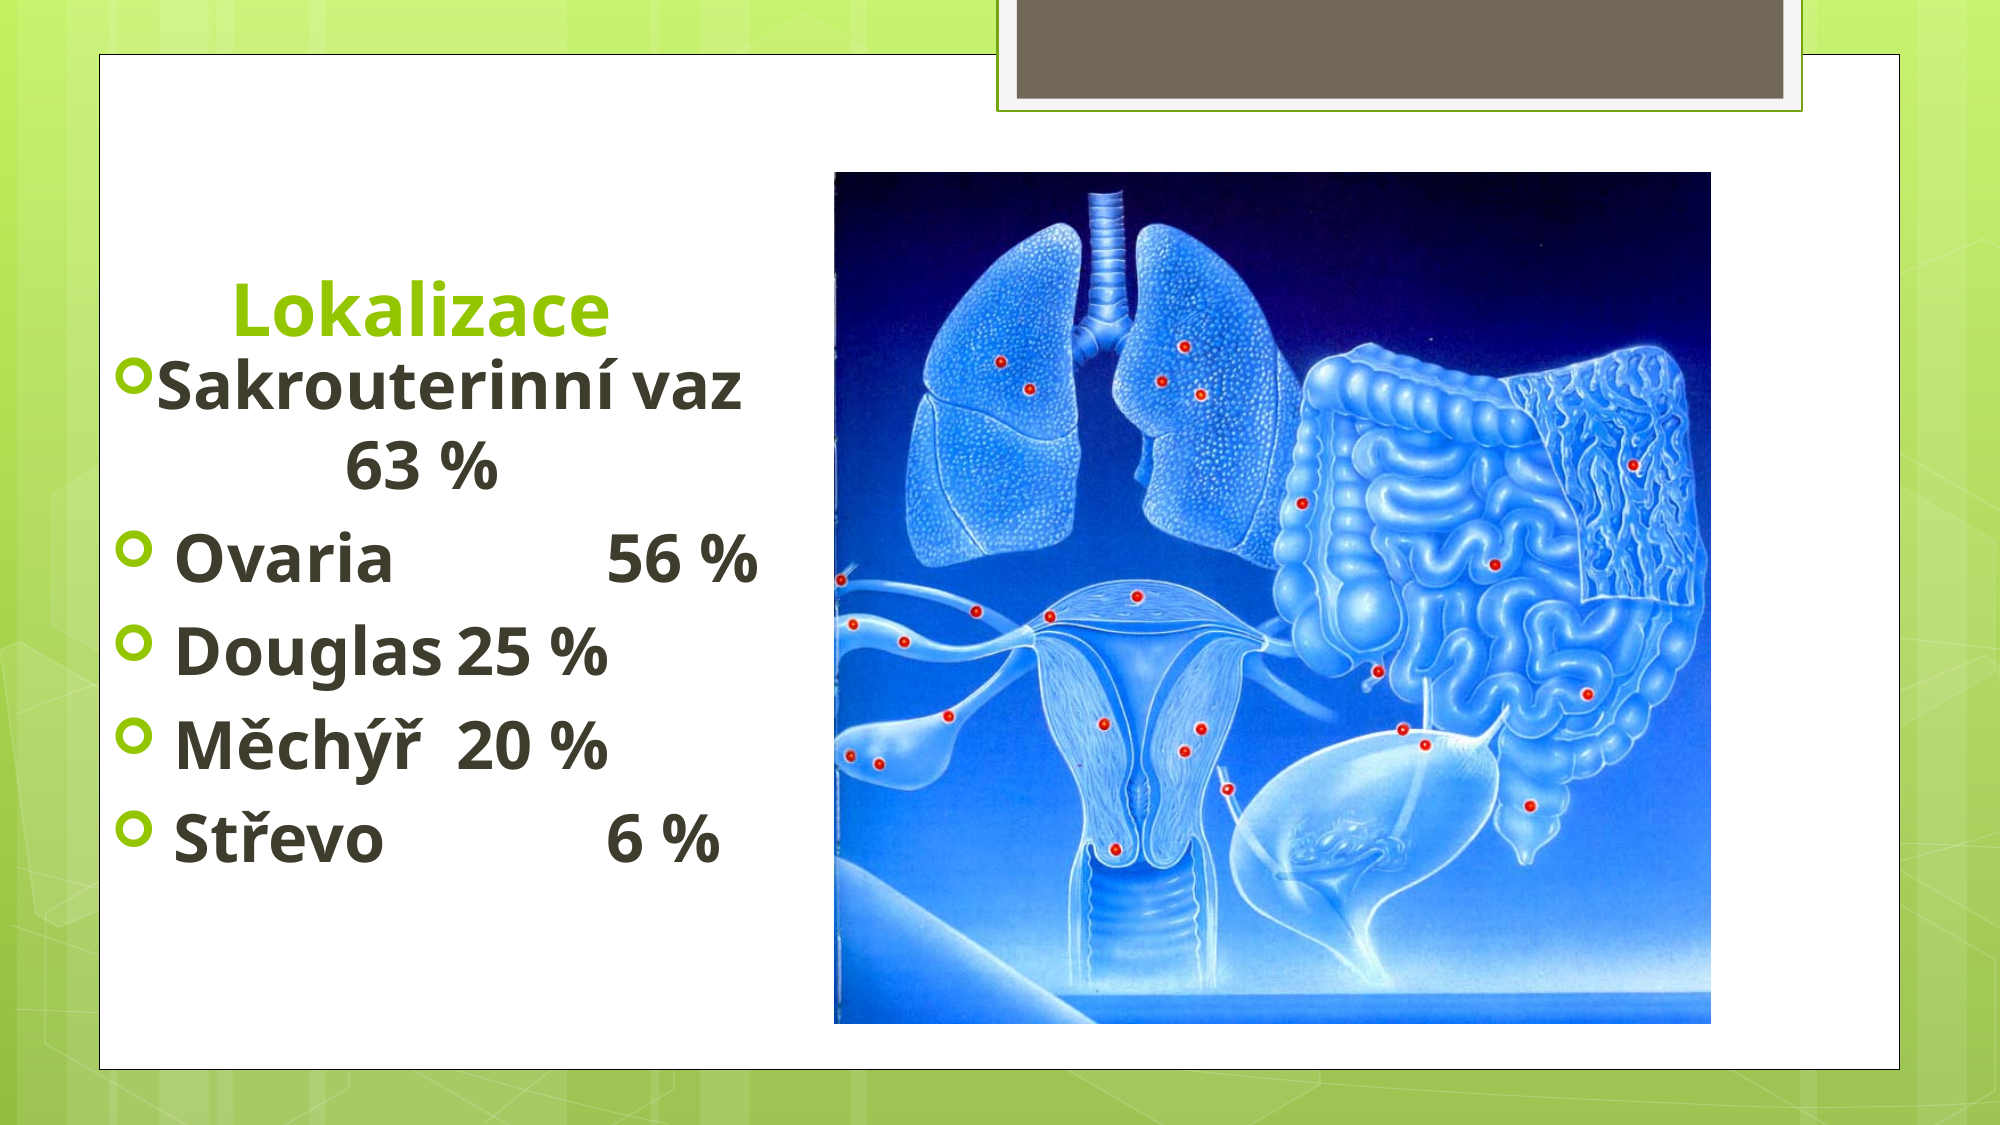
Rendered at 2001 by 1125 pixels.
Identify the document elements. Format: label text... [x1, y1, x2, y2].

list Sakrouterinní vaz 63 % Ovaria 56 % Douglas 25 % Měchýř 20 % Střevo 6 % [84, 335, 828, 800]
picture [834, 172, 1712, 1024]
title Lokalizace [215, 255, 725, 335]
